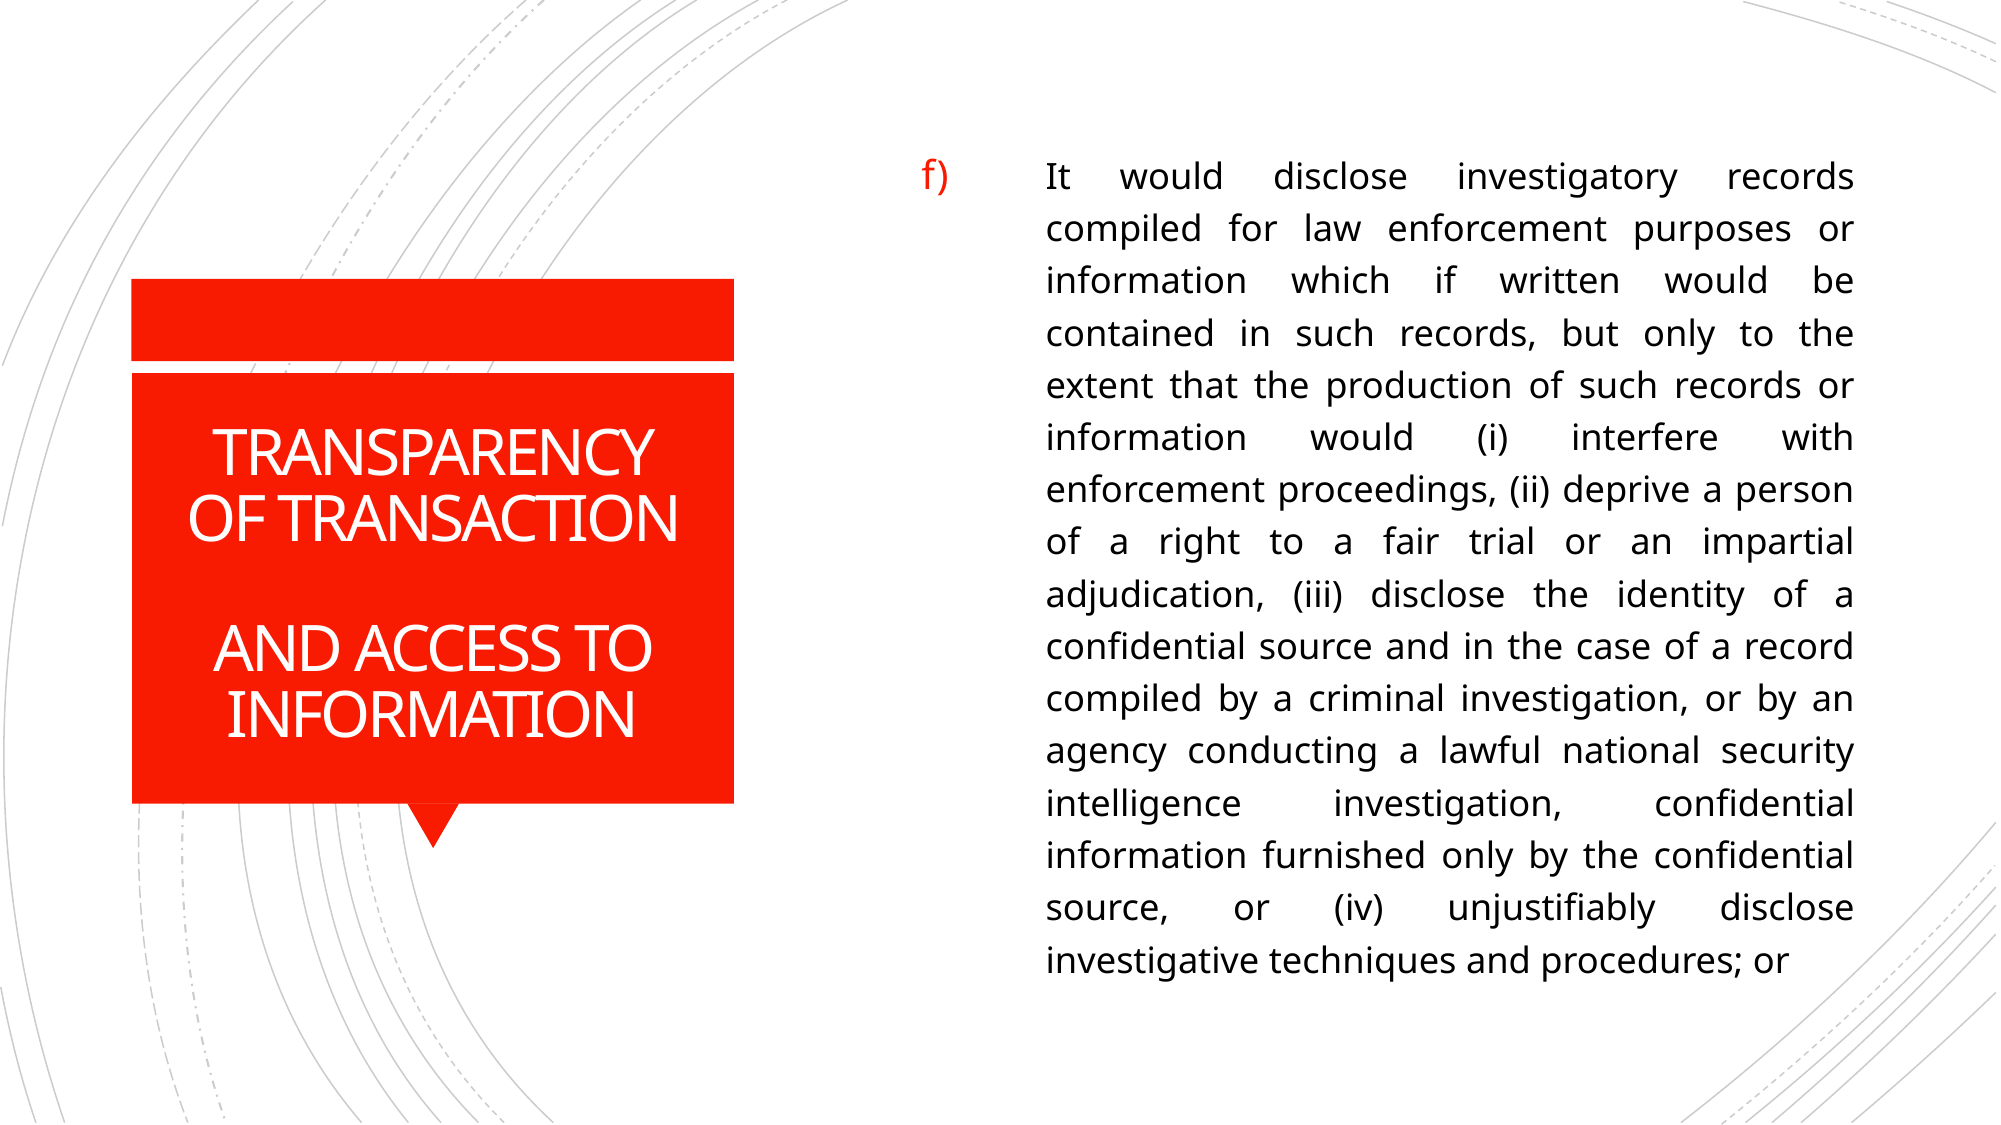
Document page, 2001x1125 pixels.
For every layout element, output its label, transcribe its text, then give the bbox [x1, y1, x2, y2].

list It would disclose investigatory records compiled for law enforcement purposes or information which if written would be contained in such records, but only to the extent that the production of such records or information would (i) interfere with enforcement proceedings, (ii) deprive a person of a right to a fair trial or an impartial adjudication, (iii) disclose the identity of a confidential source and in the case of a record compiled by a criminal investigation, or by an agency conducting a lawful national security intelligence investigation, confidential information furnished only by the confidential source, or (iv) unjustifiably disclose investigative techniques and procedures; or [839, 131, 1871, 993]
title TRANSPARENCY OF TRANSACTION AND ACCESS TO INFORMATION [145, 385, 720, 789]
